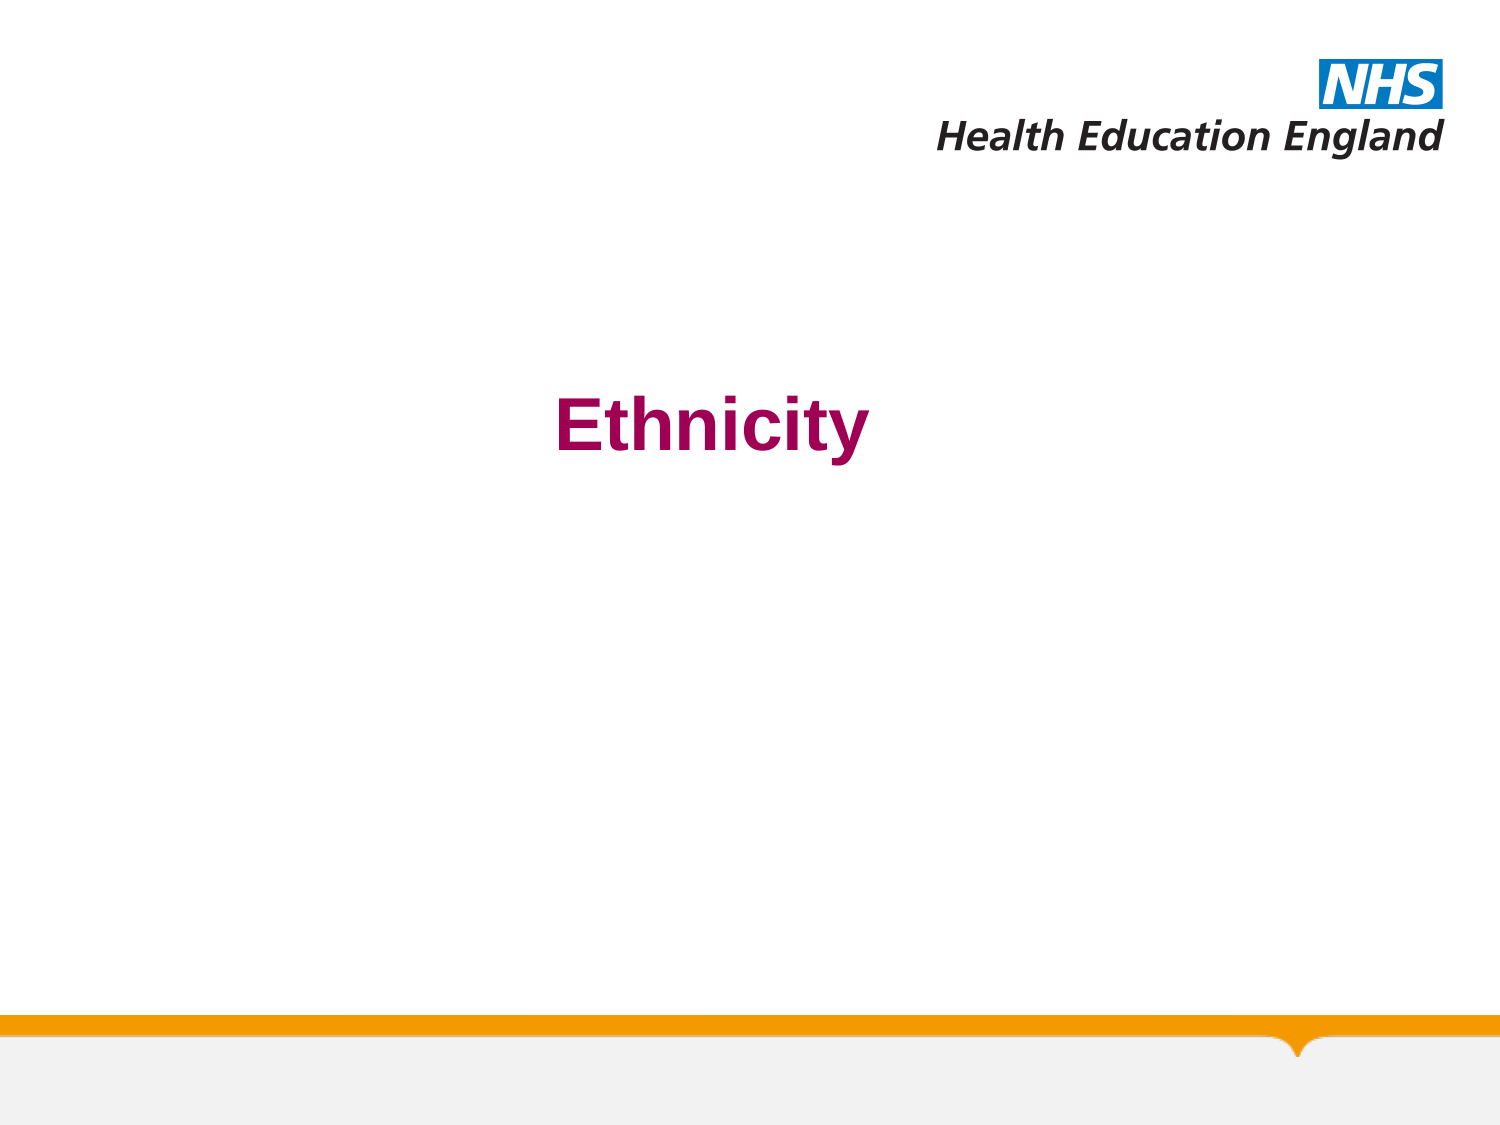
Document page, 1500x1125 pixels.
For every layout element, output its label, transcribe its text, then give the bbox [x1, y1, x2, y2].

picture [936, 59, 1445, 160]
title Ethnicity [75, 367, 1350, 480]
